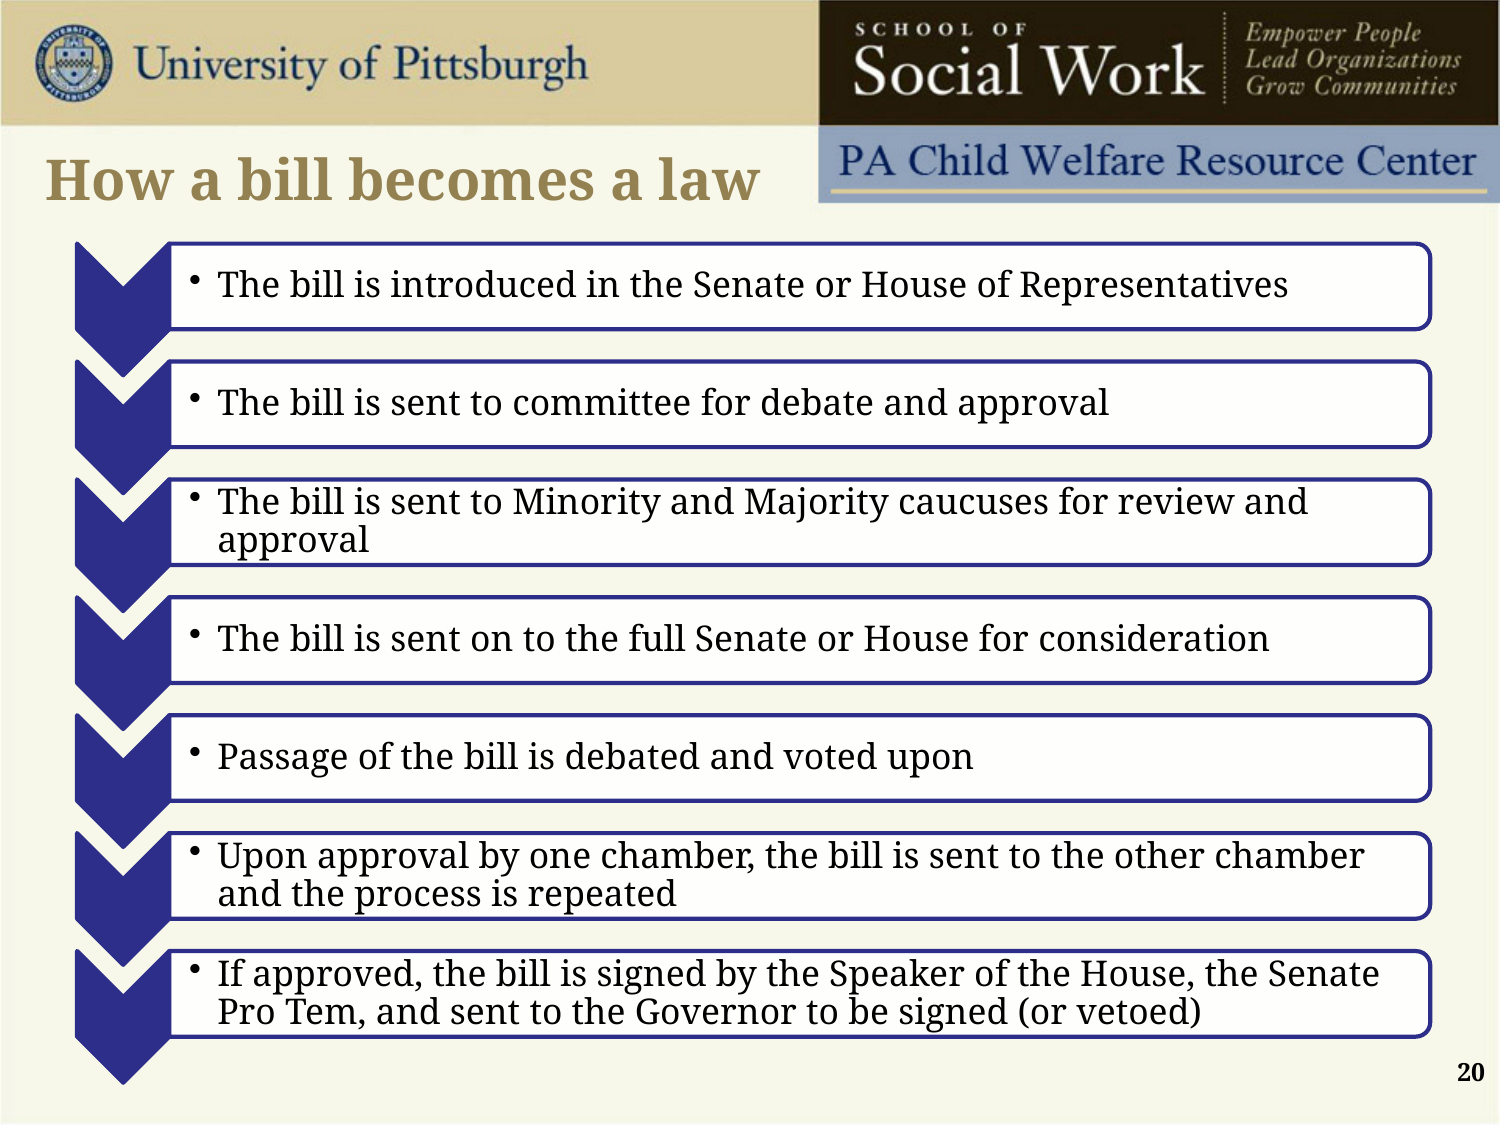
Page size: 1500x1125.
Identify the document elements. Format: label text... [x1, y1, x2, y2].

title How a bill becomes a law [30, 128, 1381, 227]
picture [0, 0, 1500, 1125]
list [76, 242, 1431, 1084]
